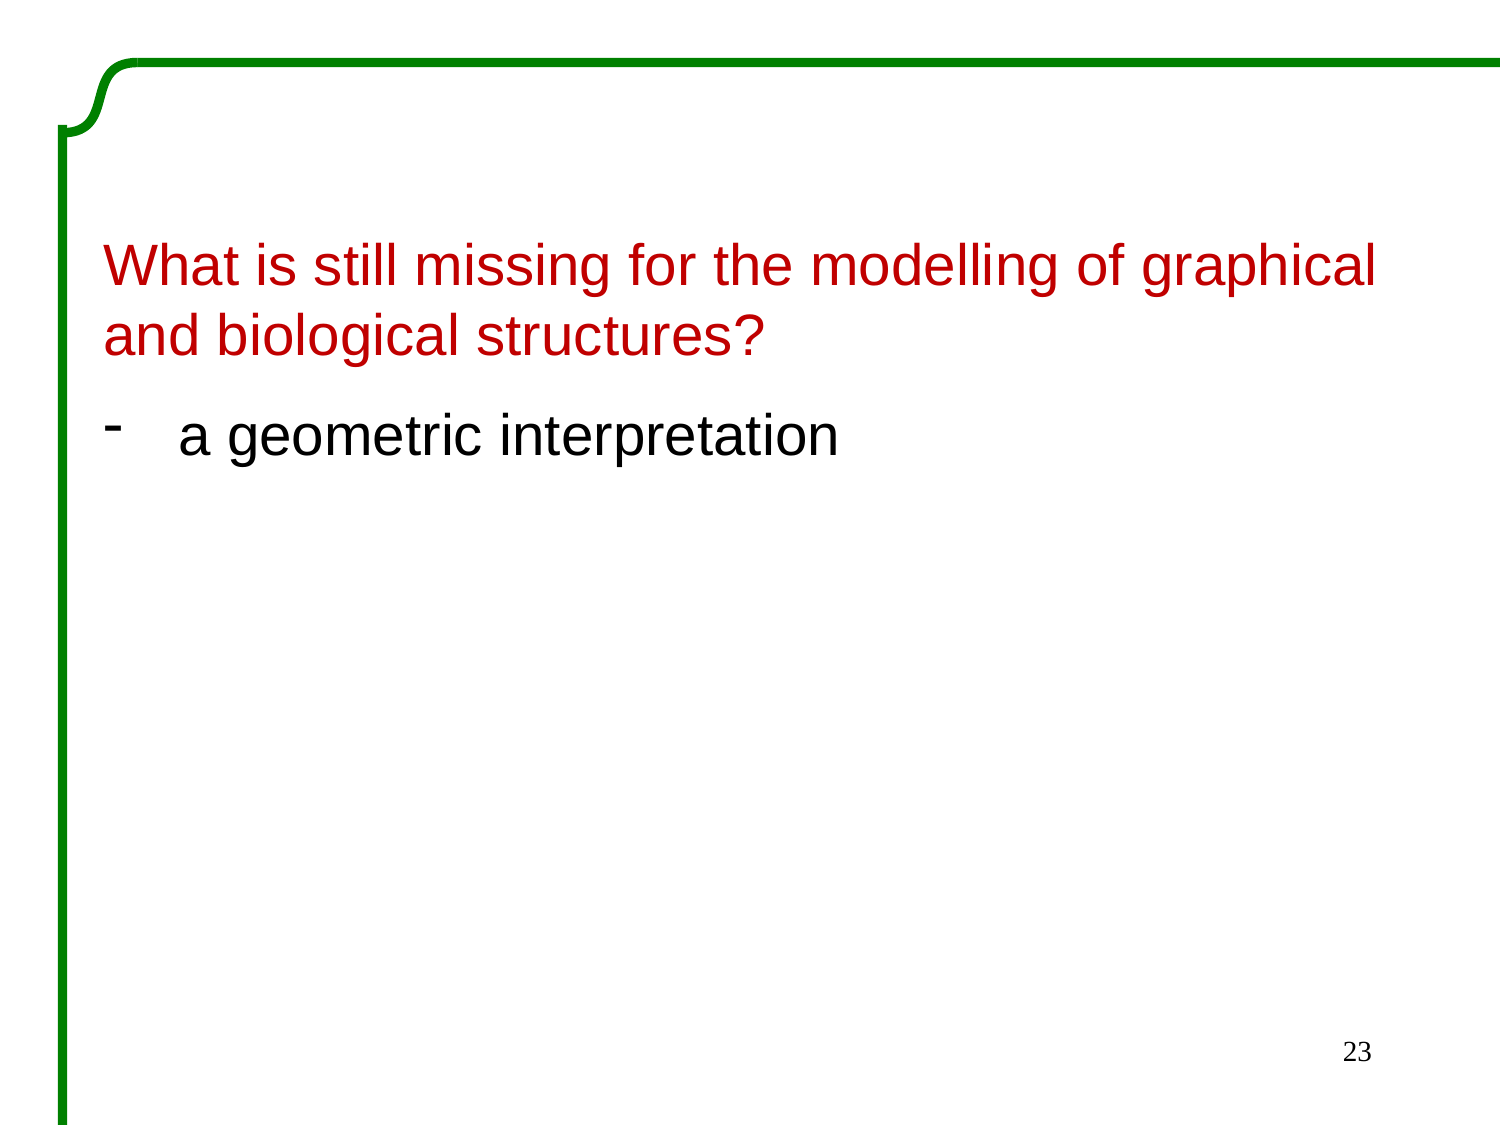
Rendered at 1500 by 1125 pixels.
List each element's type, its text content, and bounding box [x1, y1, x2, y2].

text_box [64, 60, 136, 136]
text_box What is still missing for the modelling of graphical and biological structures? a geometric interpretation [88, 220, 1476, 474]
slide_number 23 [1074, 1025, 1388, 1100]
